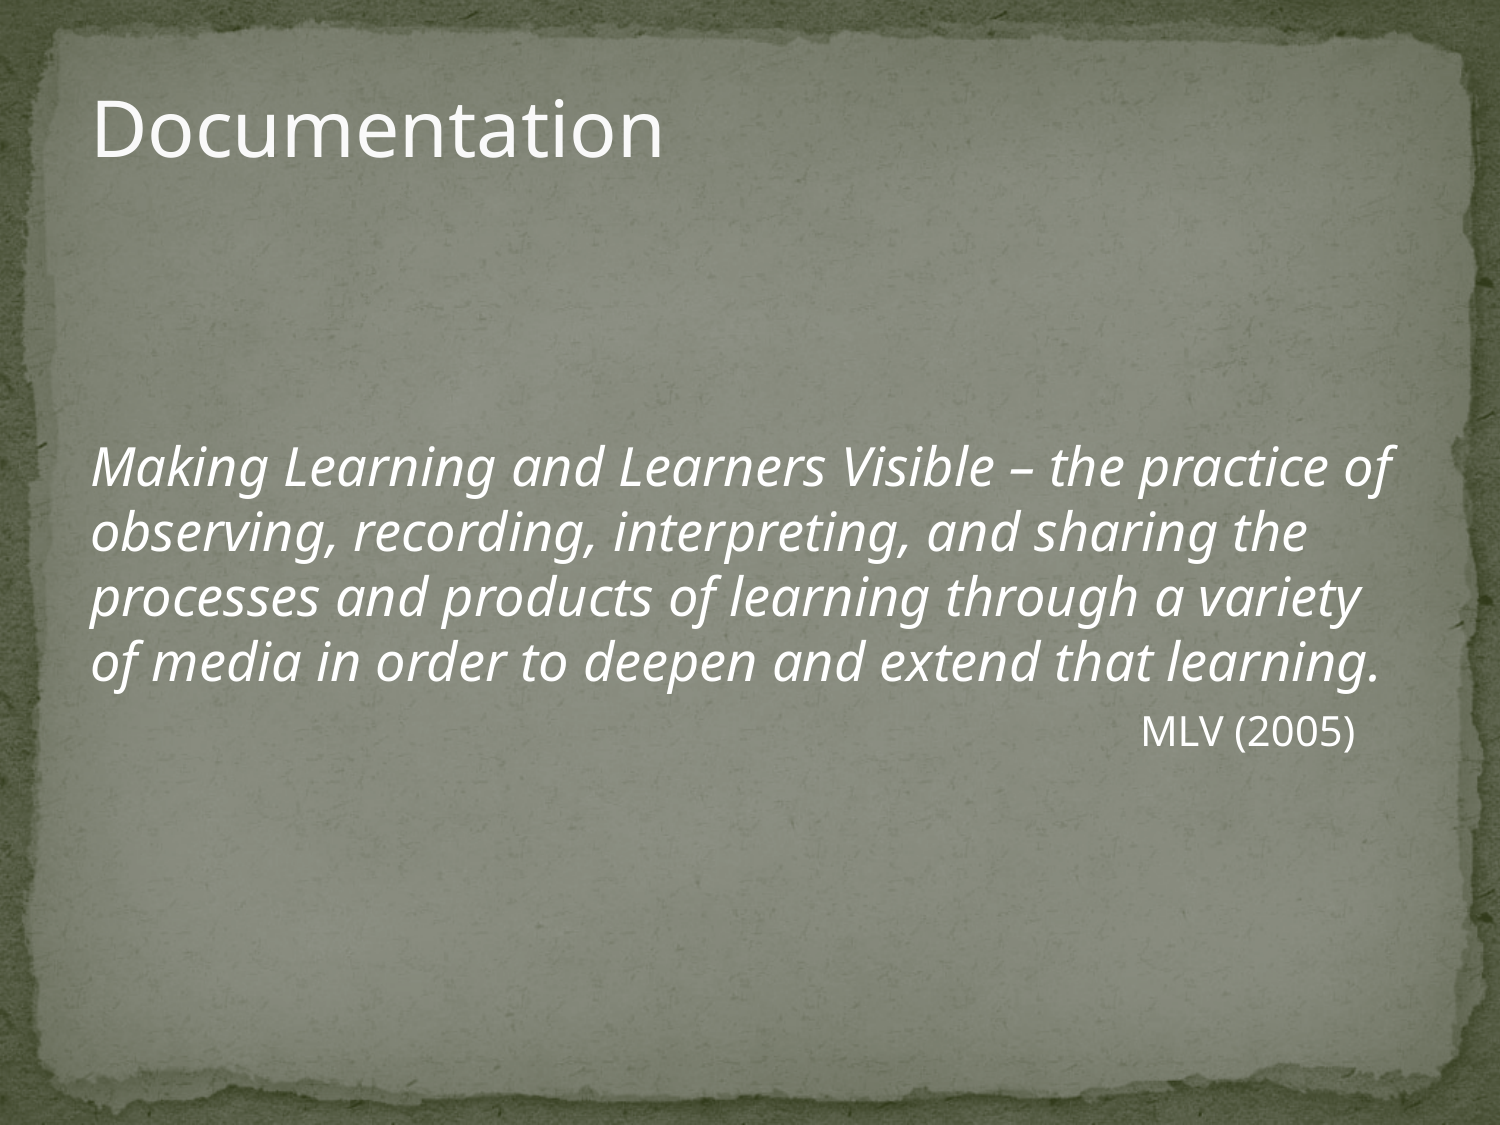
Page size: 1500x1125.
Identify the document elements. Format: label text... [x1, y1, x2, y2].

title Documentation [75, 75, 1425, 275]
picture [0, 0, 1500, 1125]
list Making Learning and Learners Visible – the practice of observing, recording, interpreting, and sharing the processes and products of learning through a variety of media in order to deepen and extend that learning. MLV (2005) [75, 425, 1425, 1125]
